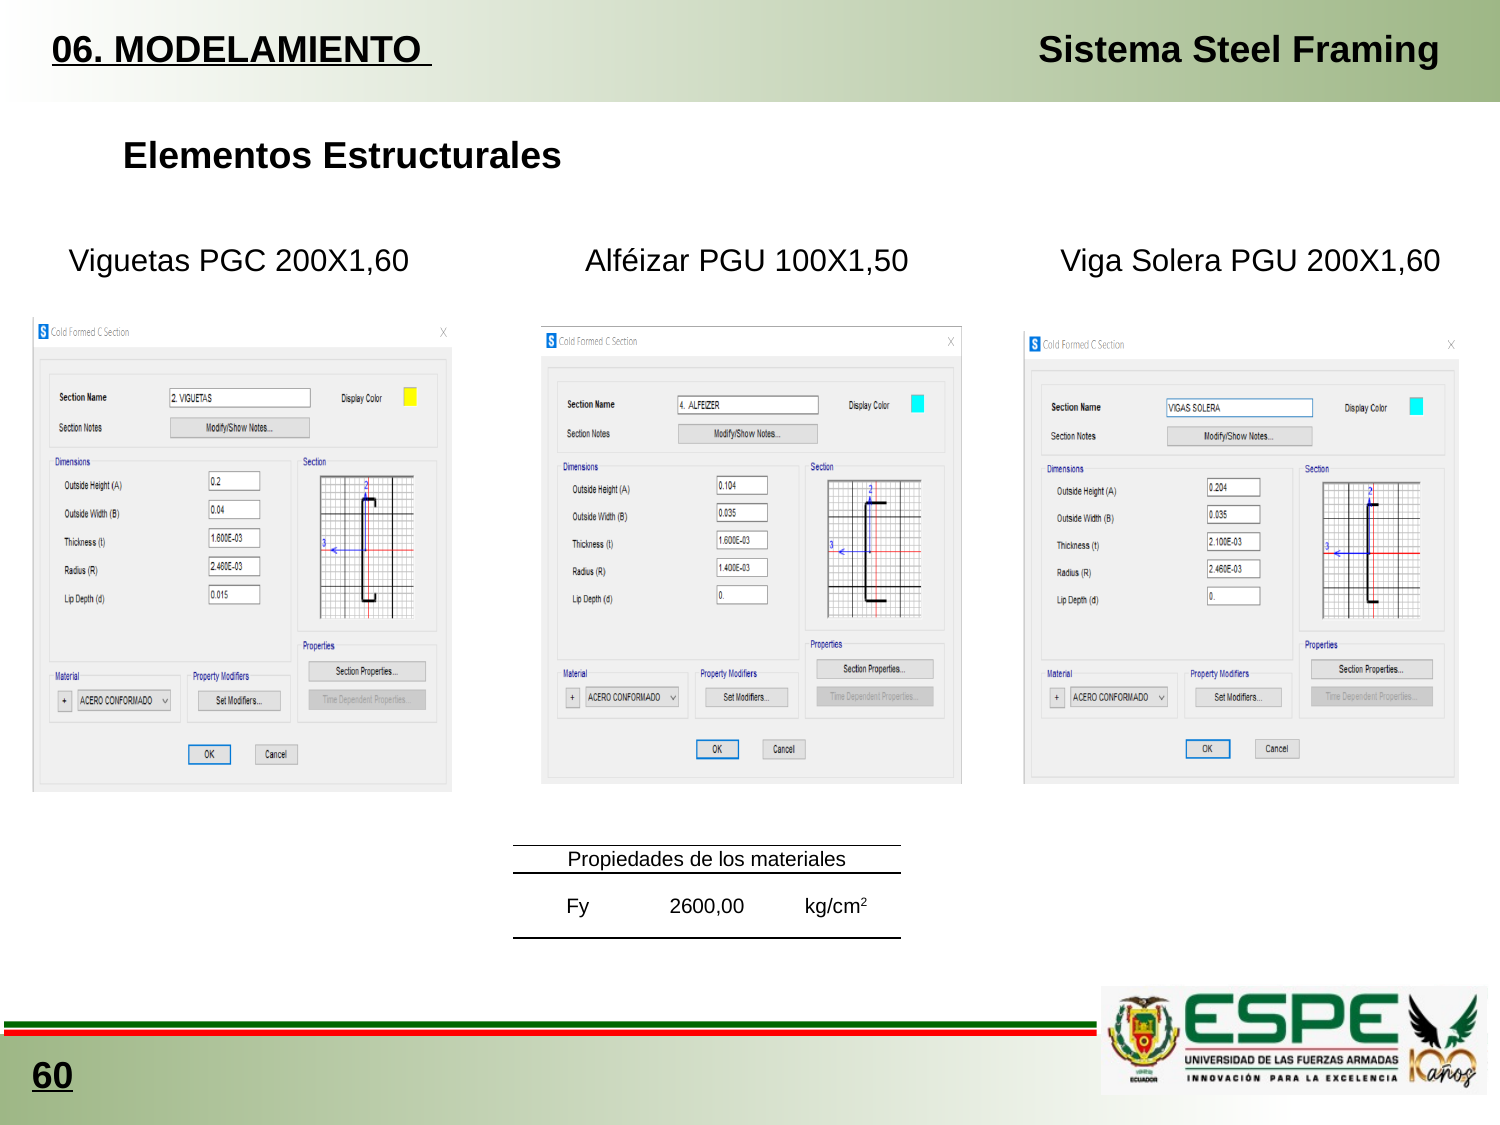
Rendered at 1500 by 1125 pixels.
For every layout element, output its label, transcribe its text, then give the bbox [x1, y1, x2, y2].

text_box Sistema Steel Framing [985, 11, 1494, 83]
picture [31, 317, 453, 793]
text_box Elementos Estructurales [0, 123, 686, 184]
text_box 60 [13, 1031, 92, 1115]
text_box Alféizar PGU 100X1,50 [570, 233, 925, 286]
table_header Propiedades de los materiales [513, 846, 901, 872]
text_box 06. MODELAMIENTO [0, 11, 502, 83]
picture [1101, 975, 1494, 1095]
table_cell kg/cm2 [772, 874, 901, 937]
picture [1022, 331, 1459, 784]
picture [541, 326, 962, 784]
text_box Viguetas PGC 200X1,60 [54, 233, 434, 286]
table_cell 2600,00 [642, 874, 772, 937]
table_cell Fy [513, 874, 642, 937]
text_box Viga Solera PGU 200X1,60 [1045, 233, 1457, 286]
